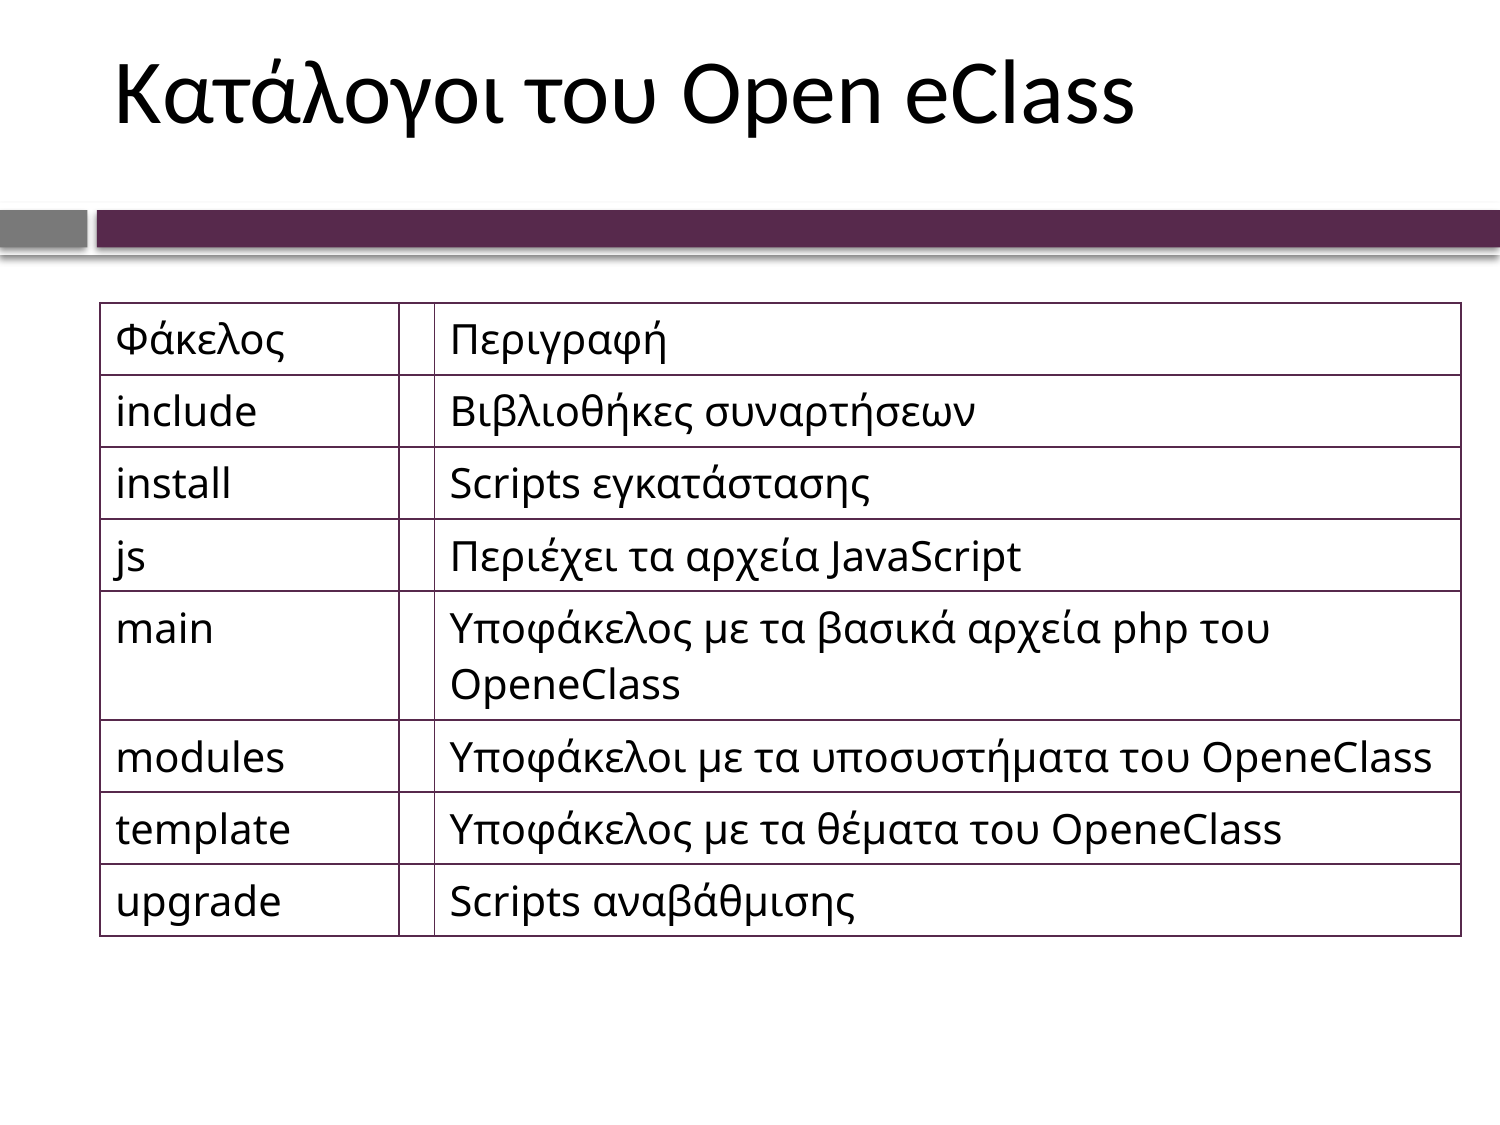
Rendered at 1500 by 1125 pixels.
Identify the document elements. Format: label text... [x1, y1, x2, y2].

table_cell include [101, 376, 398, 446]
table_cell Scripts αναβάθμισης [435, 865, 1460, 935]
table_cell upgrade [101, 865, 398, 935]
table_cell main [101, 592, 398, 719]
table_cell Υποφάκελος με τα βασικά αρχεία php του OpeneClass [435, 592, 1460, 719]
table_cell [400, 376, 434, 446]
title Κατάλογοι του Open eClass [100, 19, 1388, 182]
table_cell [400, 448, 434, 518]
table_cell [400, 865, 434, 935]
table_cell Βιβλιοθήκες συναρτήσεων [435, 376, 1460, 446]
table_cell Υποφάκελοι με τα υποσυστήματα του OpeneClass [435, 721, 1460, 791]
table_cell [400, 721, 434, 791]
table_header Περιγραφή [435, 304, 1460, 374]
table_cell modules [101, 721, 398, 791]
table_cell Περιέχει τα αρχεία JavaScript [435, 520, 1460, 590]
table_header [400, 304, 434, 374]
table_cell Scripts εγκατάστασης [435, 448, 1460, 518]
table_cell template [101, 793, 398, 863]
table_cell js [101, 520, 398, 590]
table_cell install [101, 448, 398, 518]
table_cell [400, 592, 434, 719]
table_cell [400, 520, 434, 590]
table_cell [400, 793, 434, 863]
table_header Φάκελος [101, 304, 398, 374]
table_cell Υποφάκελος με τα θέματα του OpeneClass [435, 793, 1460, 863]
